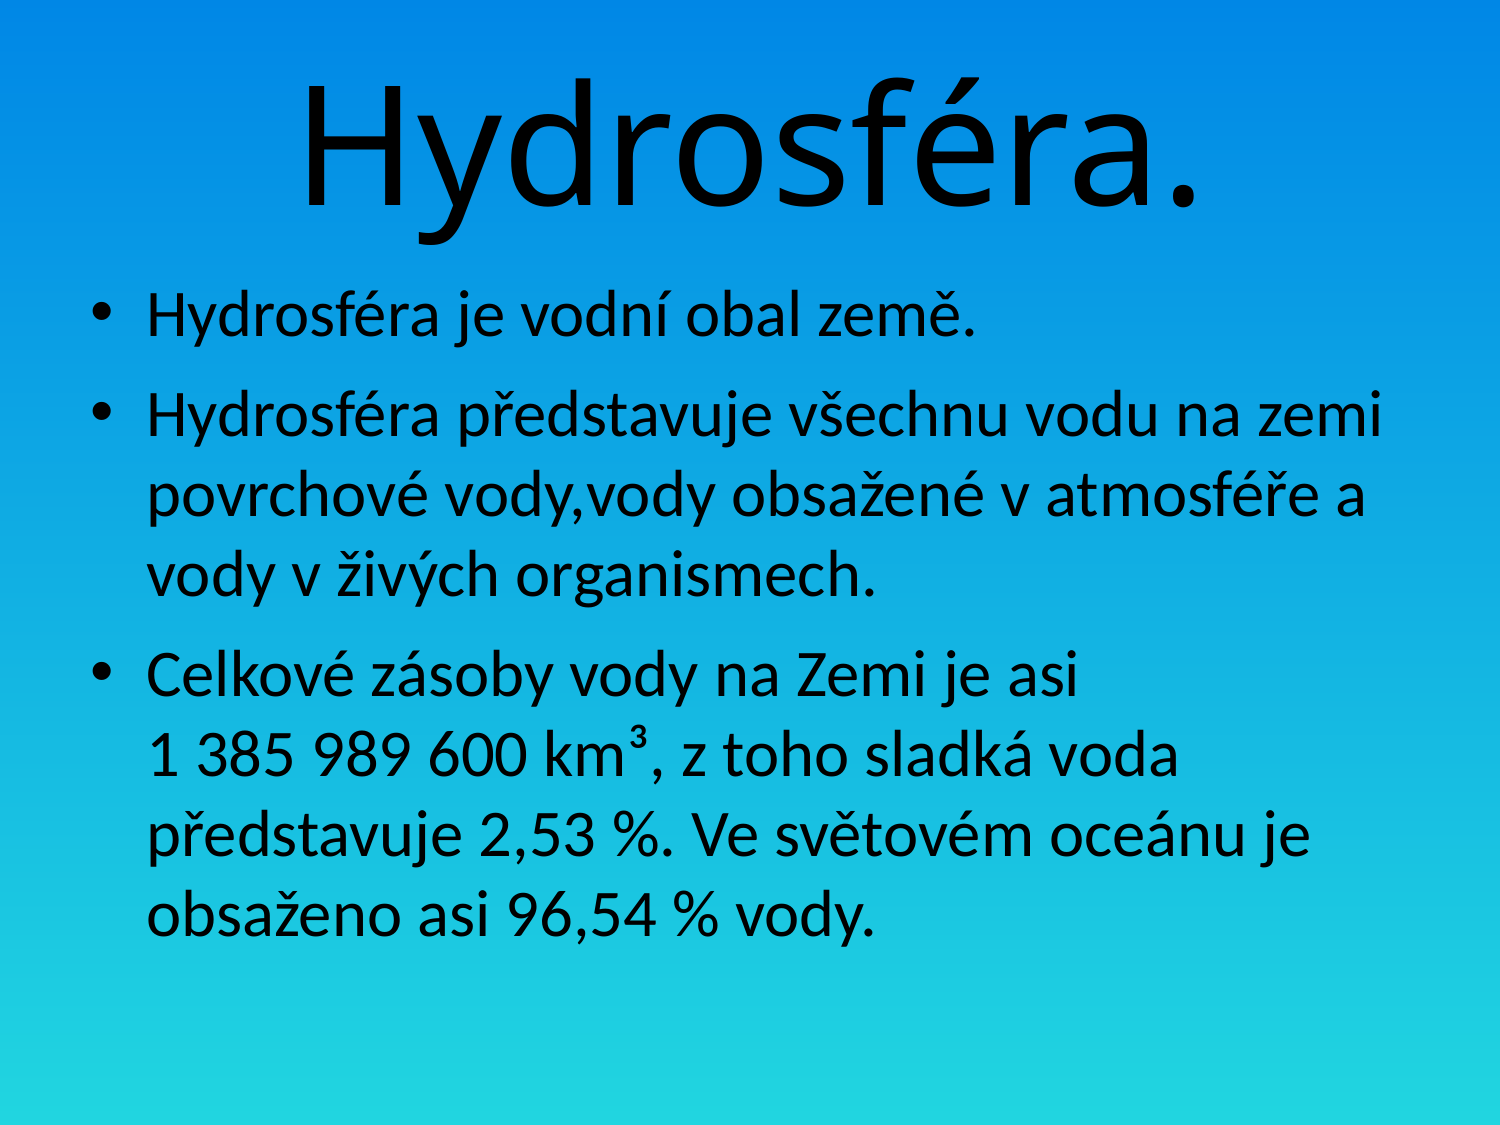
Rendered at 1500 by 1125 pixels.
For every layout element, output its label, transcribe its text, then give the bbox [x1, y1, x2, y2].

title Hydrosféra. [75, 45, 1425, 233]
picture [420, 237, 450, 244]
list Hydrosféra je vodní obal země. Hydrosféra představuje všechnu vodu na zemi povrchové vody,vody obsažené v atmosféře a vody v živých organismech. Celkové zásoby vody na Zemi je asi 1 385 989 600 km³, z toho sladká voda představuje 2,53 %. Ve světovém oceánu je obsaženo asi 96,54 % vody. [75, 262, 1425, 1005]
